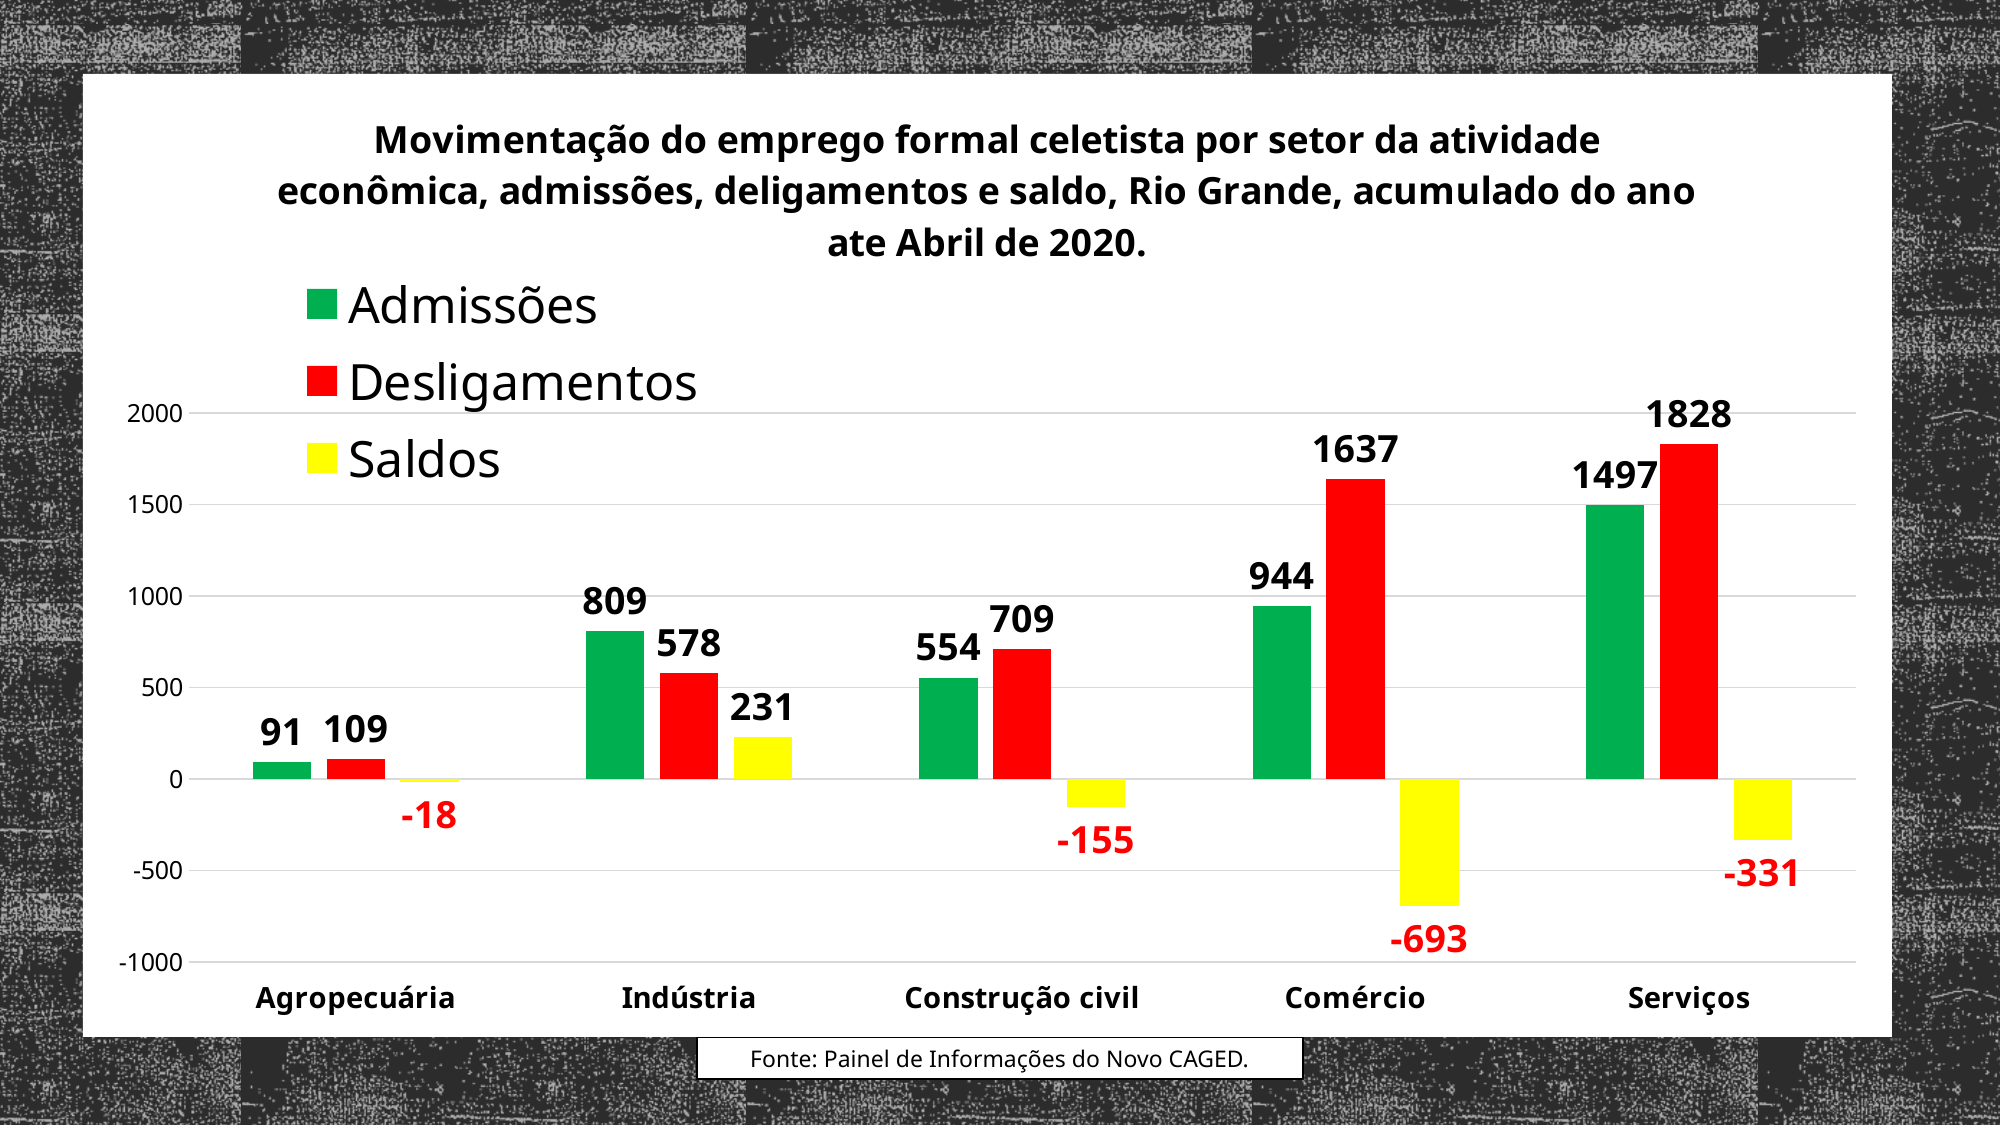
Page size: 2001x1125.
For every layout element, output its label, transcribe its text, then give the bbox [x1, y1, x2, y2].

text_box Fonte: Painel de Informações do Novo CAGED. [696, 1038, 1304, 1080]
text_box [0, 0, 2000, 1125]
chart [87, 78, 1889, 1034]
